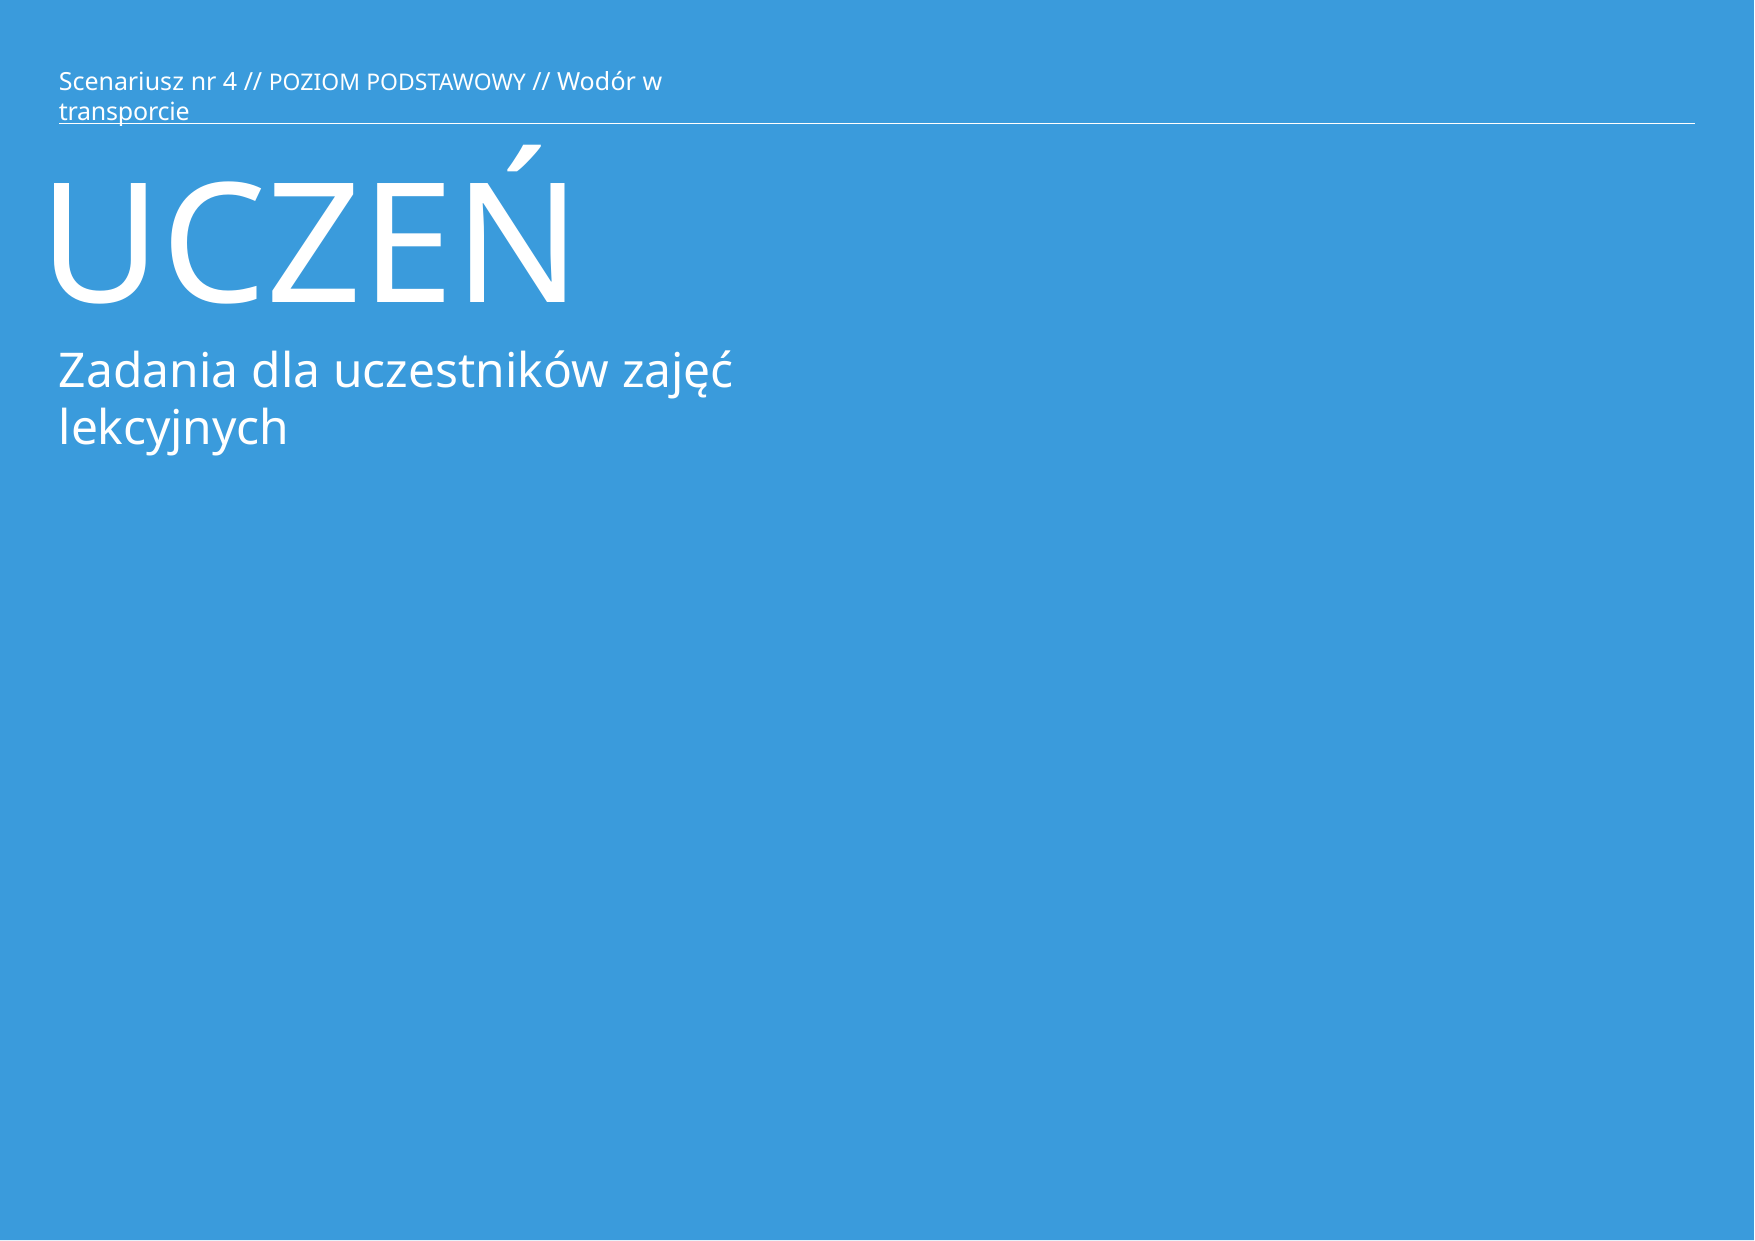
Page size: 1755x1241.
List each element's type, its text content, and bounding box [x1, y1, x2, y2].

text_box Scenariusz nr 4 // POZIOM PODSTAWOWY // Wodór w transporcie [56, 63, 781, 126]
title UCZEŃ Zadania dla uczestników zajęć lekcyjnych [37, 122, 935, 455]
